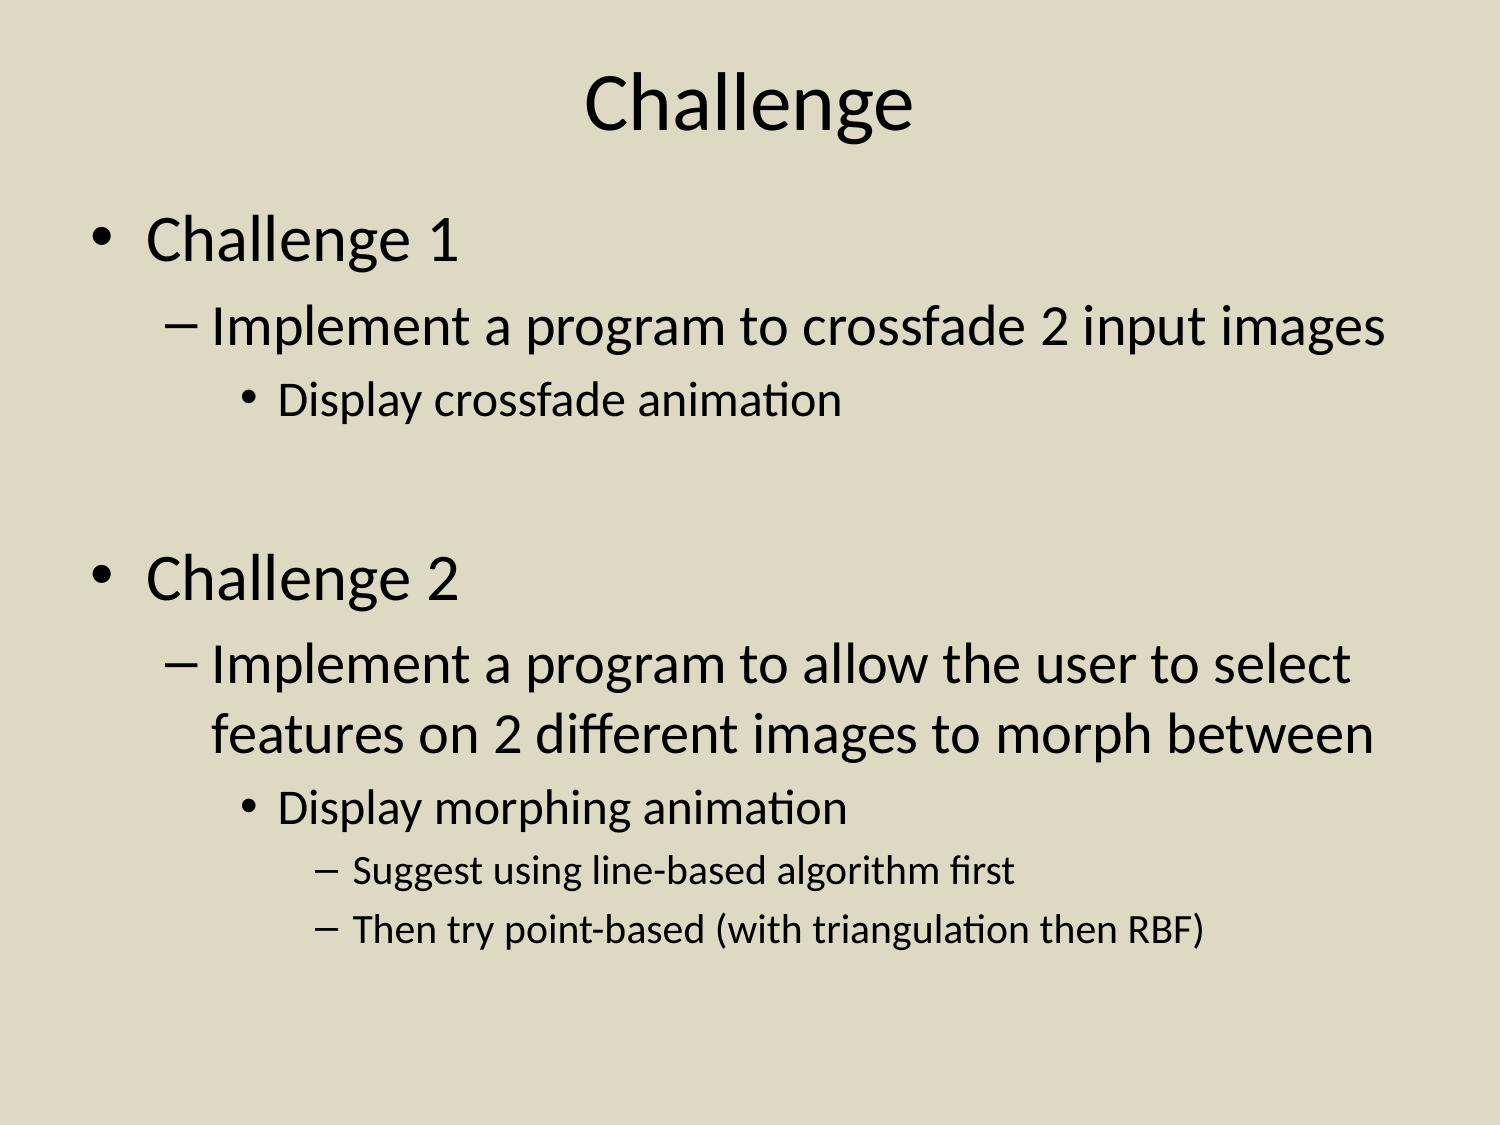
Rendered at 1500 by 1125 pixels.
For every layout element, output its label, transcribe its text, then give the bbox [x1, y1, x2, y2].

list Challenge 1 Implement a program to crossfade 2 input images Display crossfade animation Challenge 2 Implement a program to allow the user to select features on 2 different images to morph between Display morphing animation Suggest using line-based algorithm first Then try point-based (with triangulation then RBF) [75, 187, 1425, 1005]
title Challenge [75, 45, 1425, 150]
